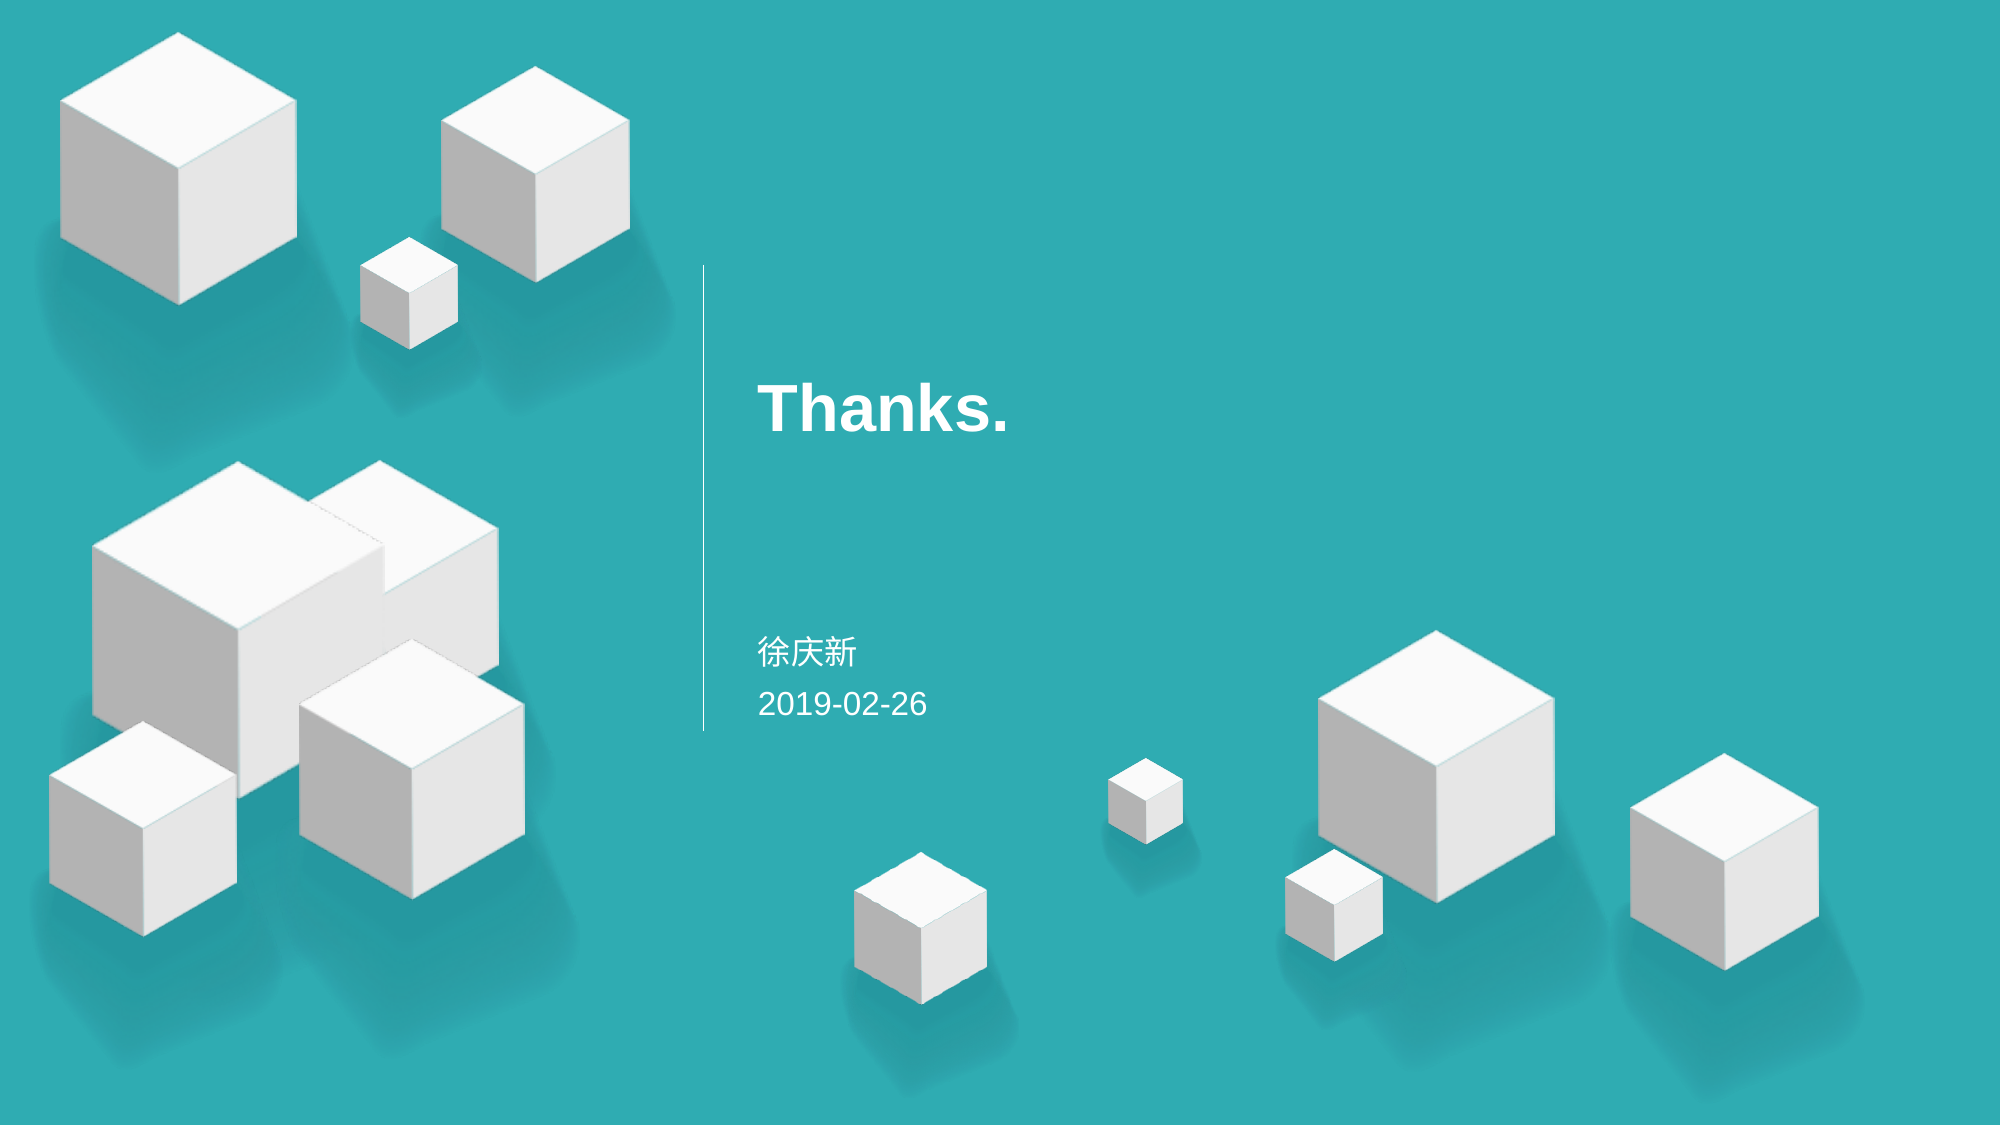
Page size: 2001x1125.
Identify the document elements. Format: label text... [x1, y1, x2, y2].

picture [1100, 757, 1202, 898]
title Thanks. [742, 225, 1516, 522]
list 2019-02-26 [742, 679, 1516, 731]
picture [840, 851, 1019, 1098]
list 徐庆新 [742, 627, 1516, 679]
picture [29, 31, 676, 1070]
picture [1275, 629, 1865, 1104]
